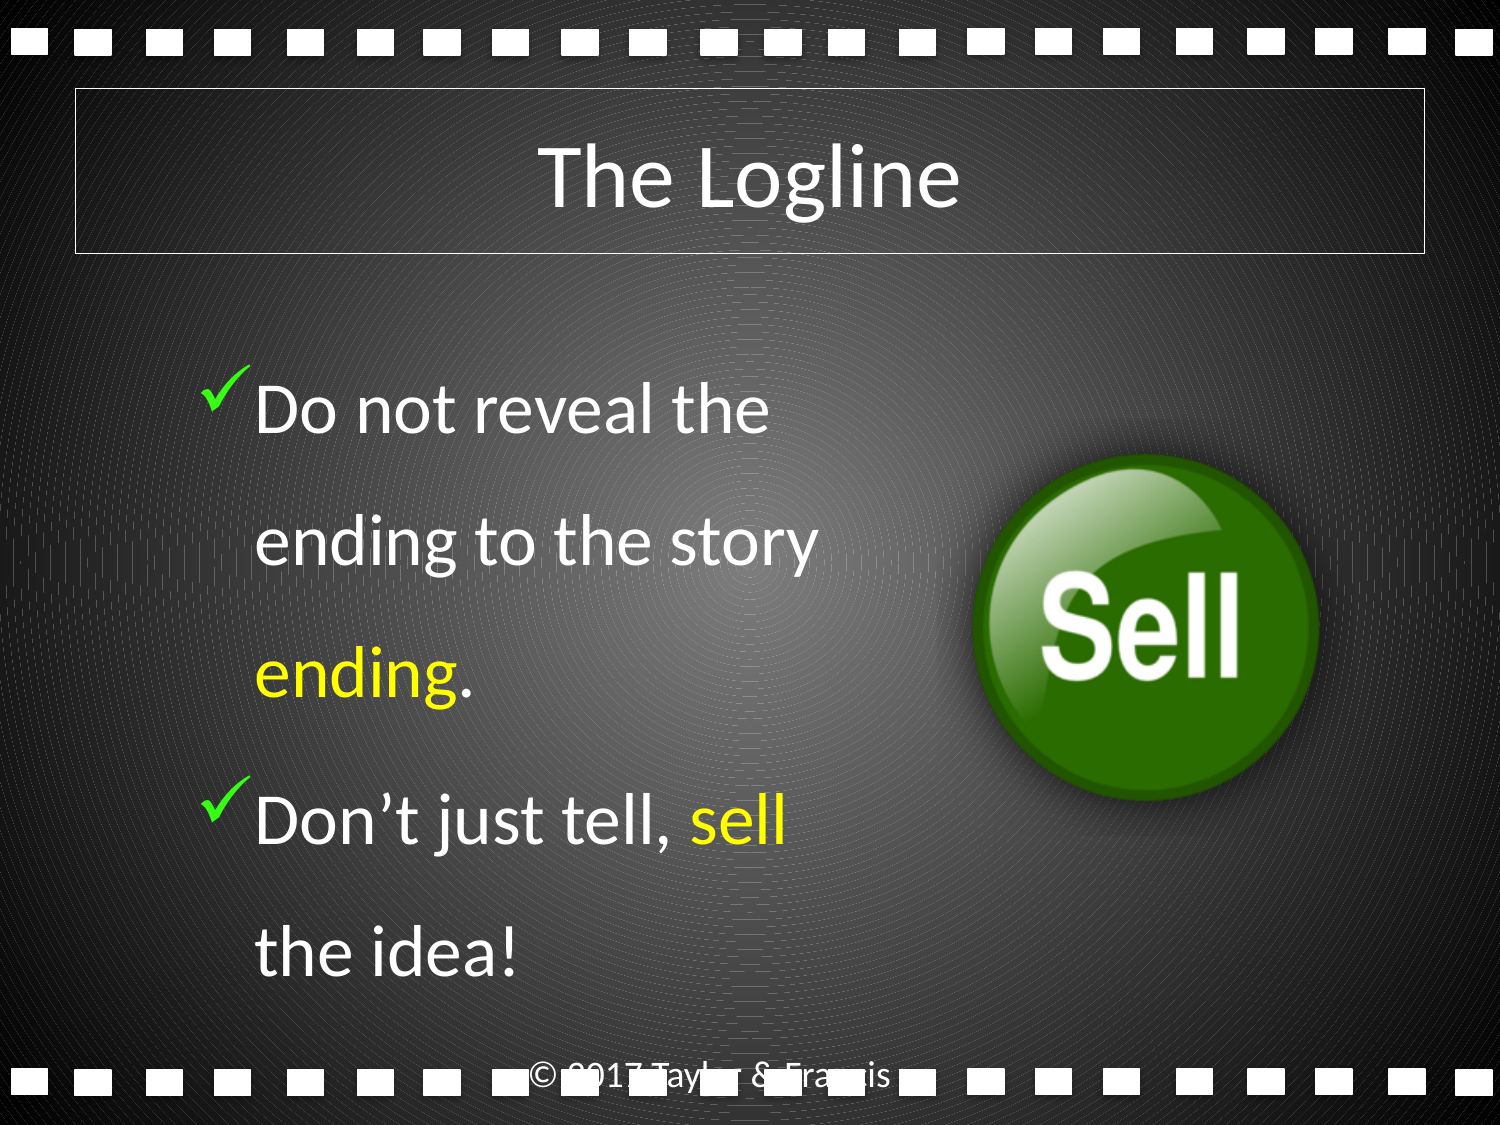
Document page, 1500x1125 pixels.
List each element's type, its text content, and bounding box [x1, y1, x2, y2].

title The Logline [75, 88, 1425, 254]
list Do not reveal the ending to the story ending. Don’t just tell, sell the idea! [180, 215, 912, 1003]
picture [911, 393, 1381, 863]
footer © 2017 Taylor & Francis [512, 1042, 988, 1103]
